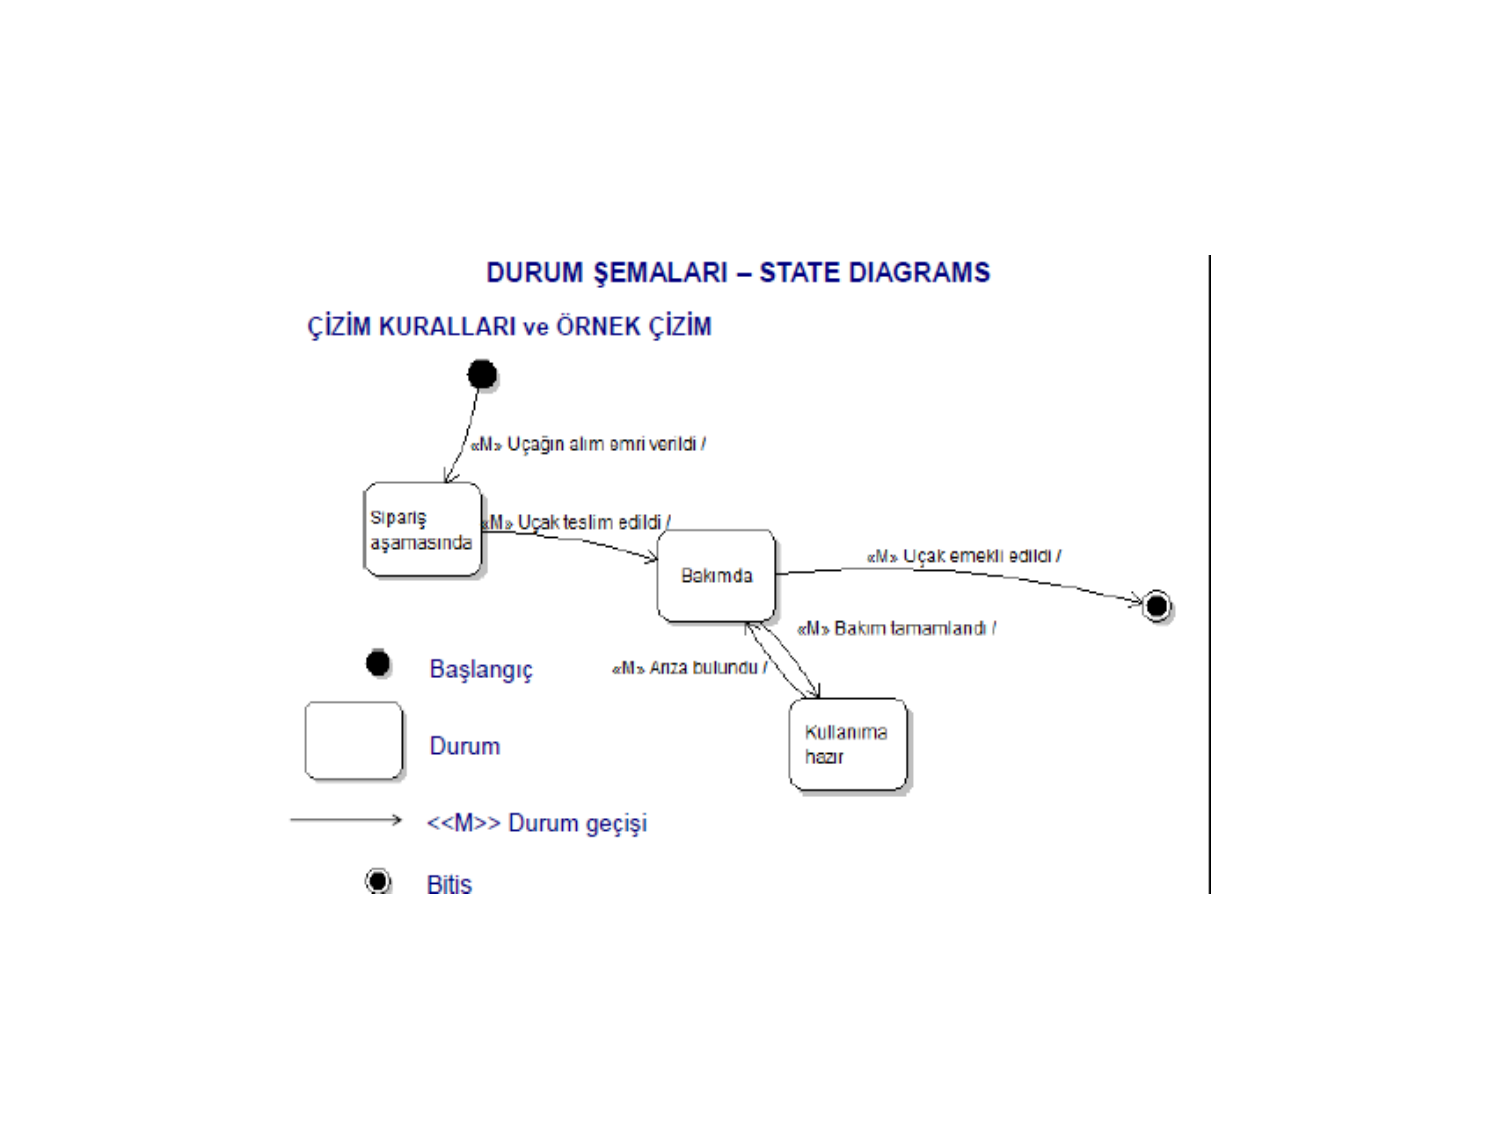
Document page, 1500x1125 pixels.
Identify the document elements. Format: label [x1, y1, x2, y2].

picture [277, 255, 1211, 894]
